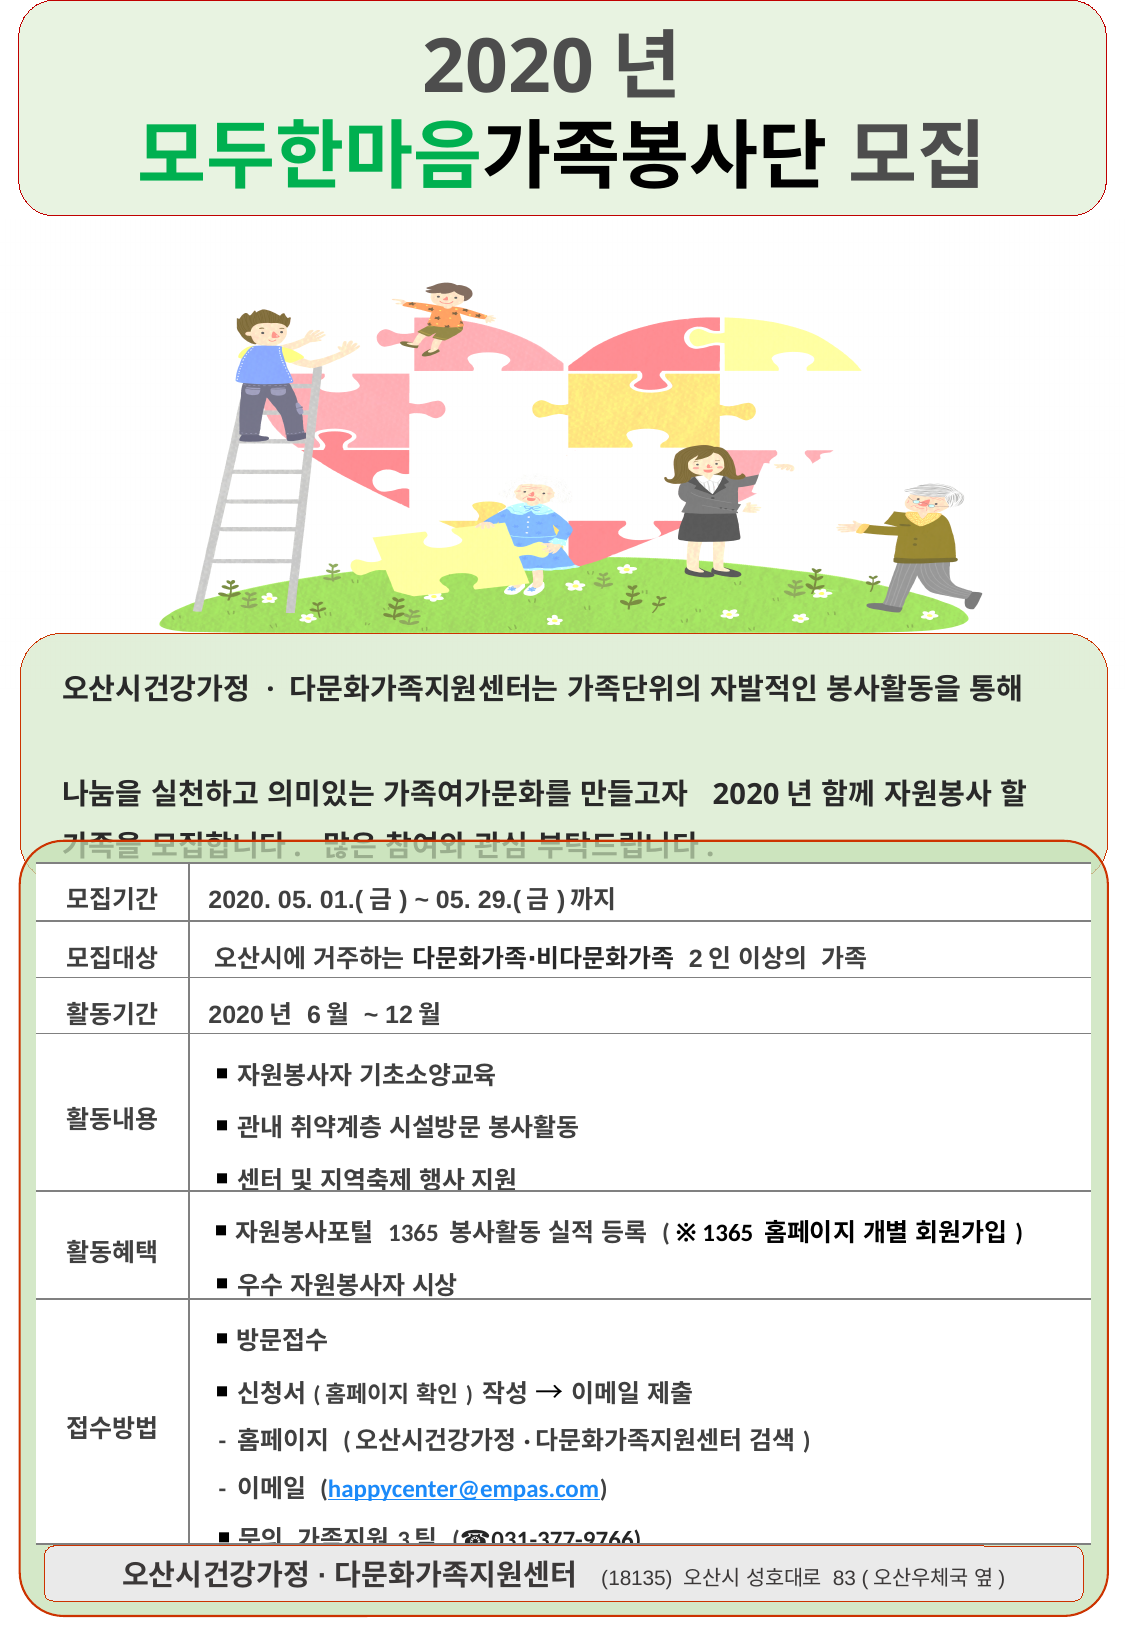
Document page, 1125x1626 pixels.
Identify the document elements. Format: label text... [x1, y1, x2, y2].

table_cell 활동기간 [36, 978, 188, 1033]
table_cell 2020년 6월 ~ 12월 [190, 978, 1091, 1033]
text_box 오산시건강가정 · 다문화가족지원센터는 가족단위의 자발적인 봉사활동을 통해 나눔을 실천하고 의미있는 가족여가문화를 만들고자 2020년 함께 자원봉사 할 가족을 모집합니다. 많은 참여와 관심 부탁드립니다. [20, 689, 1108, 861]
table_header 모집기간 [36, 864, 188, 920]
text_box 2020년 모두한마음가족봉사단 모집 [18, 0, 1107, 216]
table_cell ￭ 방문접수 ￭ 신청서(홈페이지 확인) 작성 → 이메일 제출 - 홈페이지 (오산시건강가정·다문화가족지원센터 검색) - 이메일 (happycenter@empas.com) ￭ 문의 가족지원3팀 (☎031-377-9766) [190, 1300, 1091, 1543]
table_cell 오산시에 거주하는 다문화가족∙비다문화가족 2인 이상의 가족 [190, 922, 1091, 977]
table_cell 활동혜택 [36, 1192, 188, 1298]
table_header 2020. 05. 01.(금) ~ 05. 29.(금)까지 [190, 864, 1091, 920]
text_box 오산시건강가정·다문화가족지원센터 (18135) 오산시 성호대로 83 (오산우체국 옆) [44, 1545, 1084, 1602]
table_cell ￭ 자원봉사자 기초소양교육 ￭ 관내 취약계층 시설방문 봉사활동 ￭ 센터 및 지역축제 행사 지원 [190, 1034, 1091, 1190]
text_box 한 [18, 839, 1109, 1618]
table_cell 모집대상 [36, 922, 188, 977]
picture [0, 219, 1125, 689]
table_cell 활동내용 [36, 1034, 188, 1190]
table_cell 접수방법 [36, 1300, 188, 1543]
table_cell ￭ 자원봉사포털 1365 봉사활동 실적 등록 ( ※ 1365 홈페이지 개별 회원가입) ￭ 우수 자원봉사자 시상 [190, 1192, 1091, 1298]
